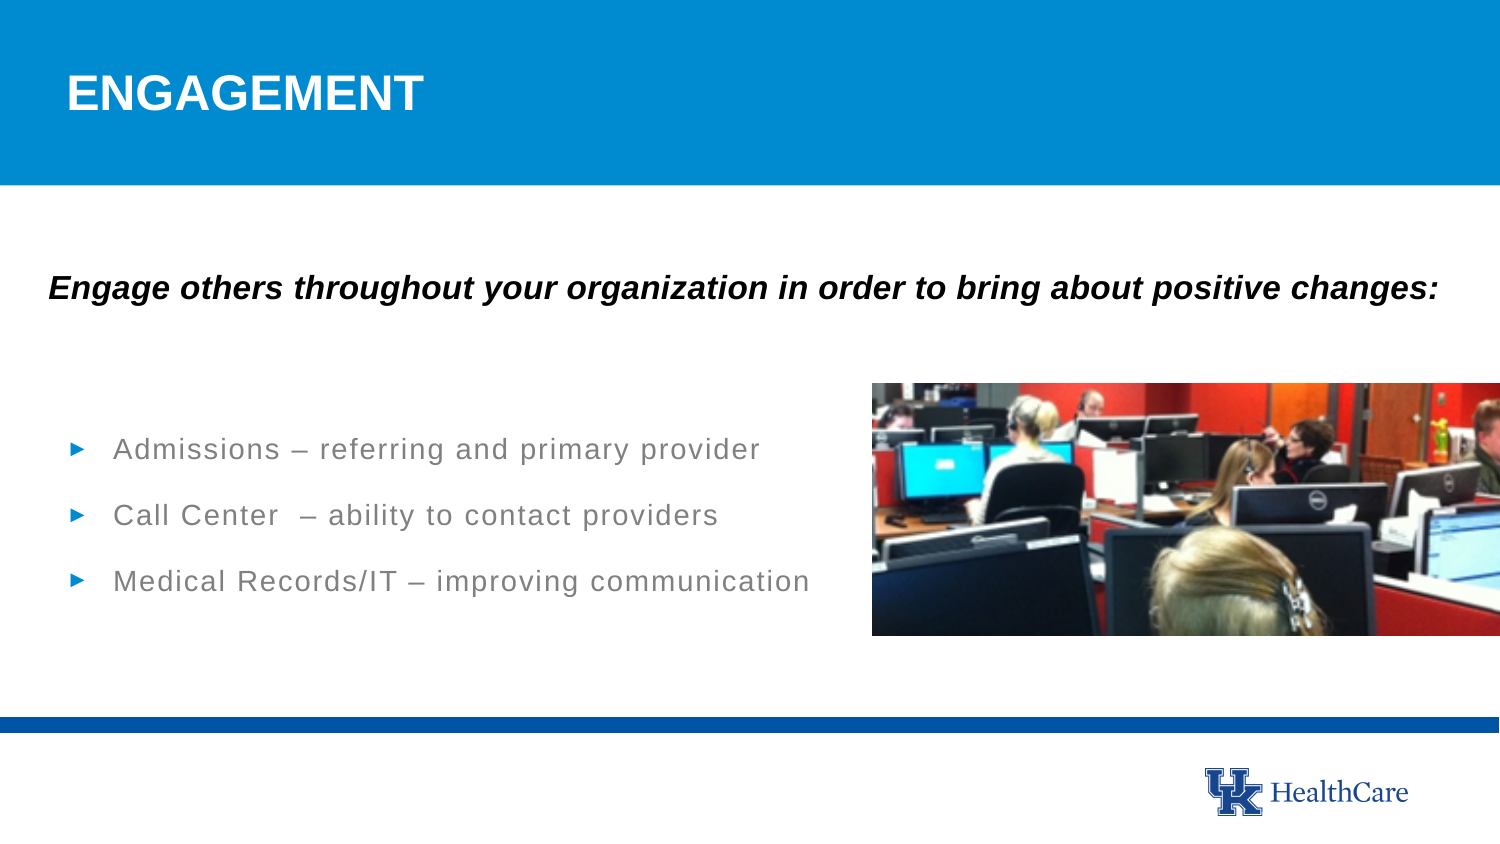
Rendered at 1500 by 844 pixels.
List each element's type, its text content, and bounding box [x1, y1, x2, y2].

text_box Engage others throughout your organization in order to bring about positive changes: [33, 264, 1476, 314]
text_box Admissions – referring and primary provider Call Center – ability to contact providers Medical Records/IT – improving communication [51, 392, 866, 605]
text_box ENGAGEMENT [51, 53, 474, 129]
text_box [0, 0, 1500, 188]
picture [0, 700, 1499, 844]
picture [871, 383, 1500, 636]
